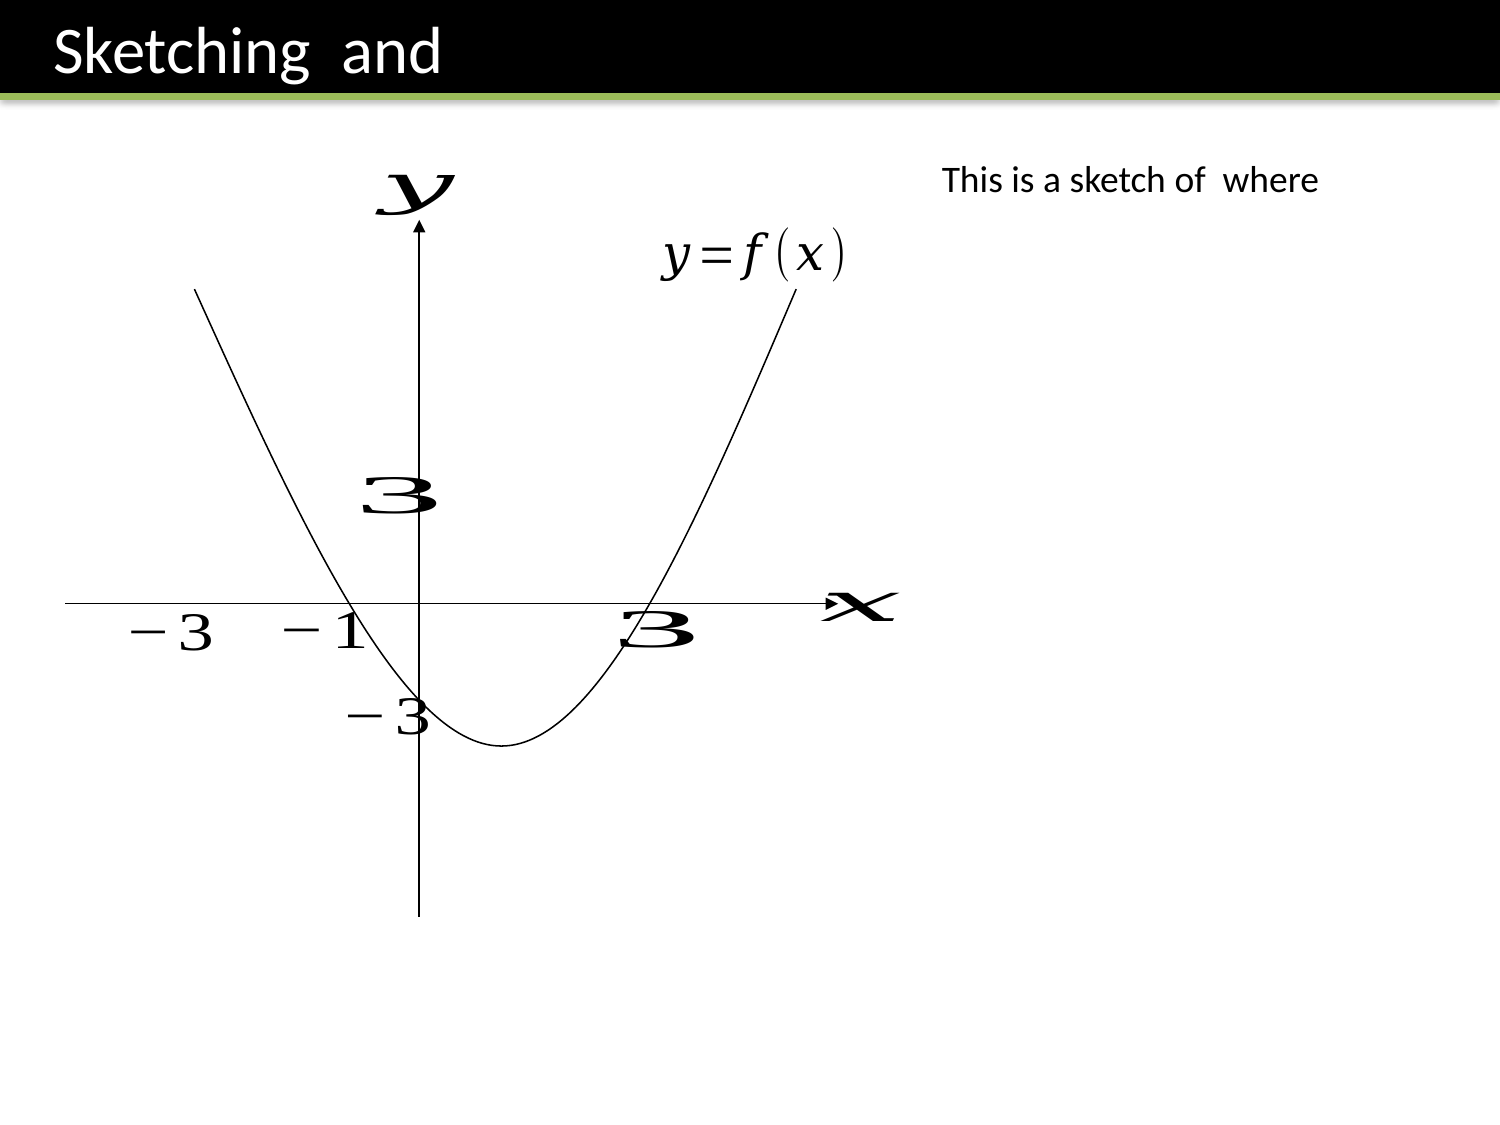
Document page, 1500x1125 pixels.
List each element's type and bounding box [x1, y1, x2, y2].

text_box [424, 613, 646, 747]
text_box [424, 288, 797, 603]
text_box [354, 613, 414, 696]
text_box [193, 288, 414, 603]
text_box [0, 0, 1500, 99]
